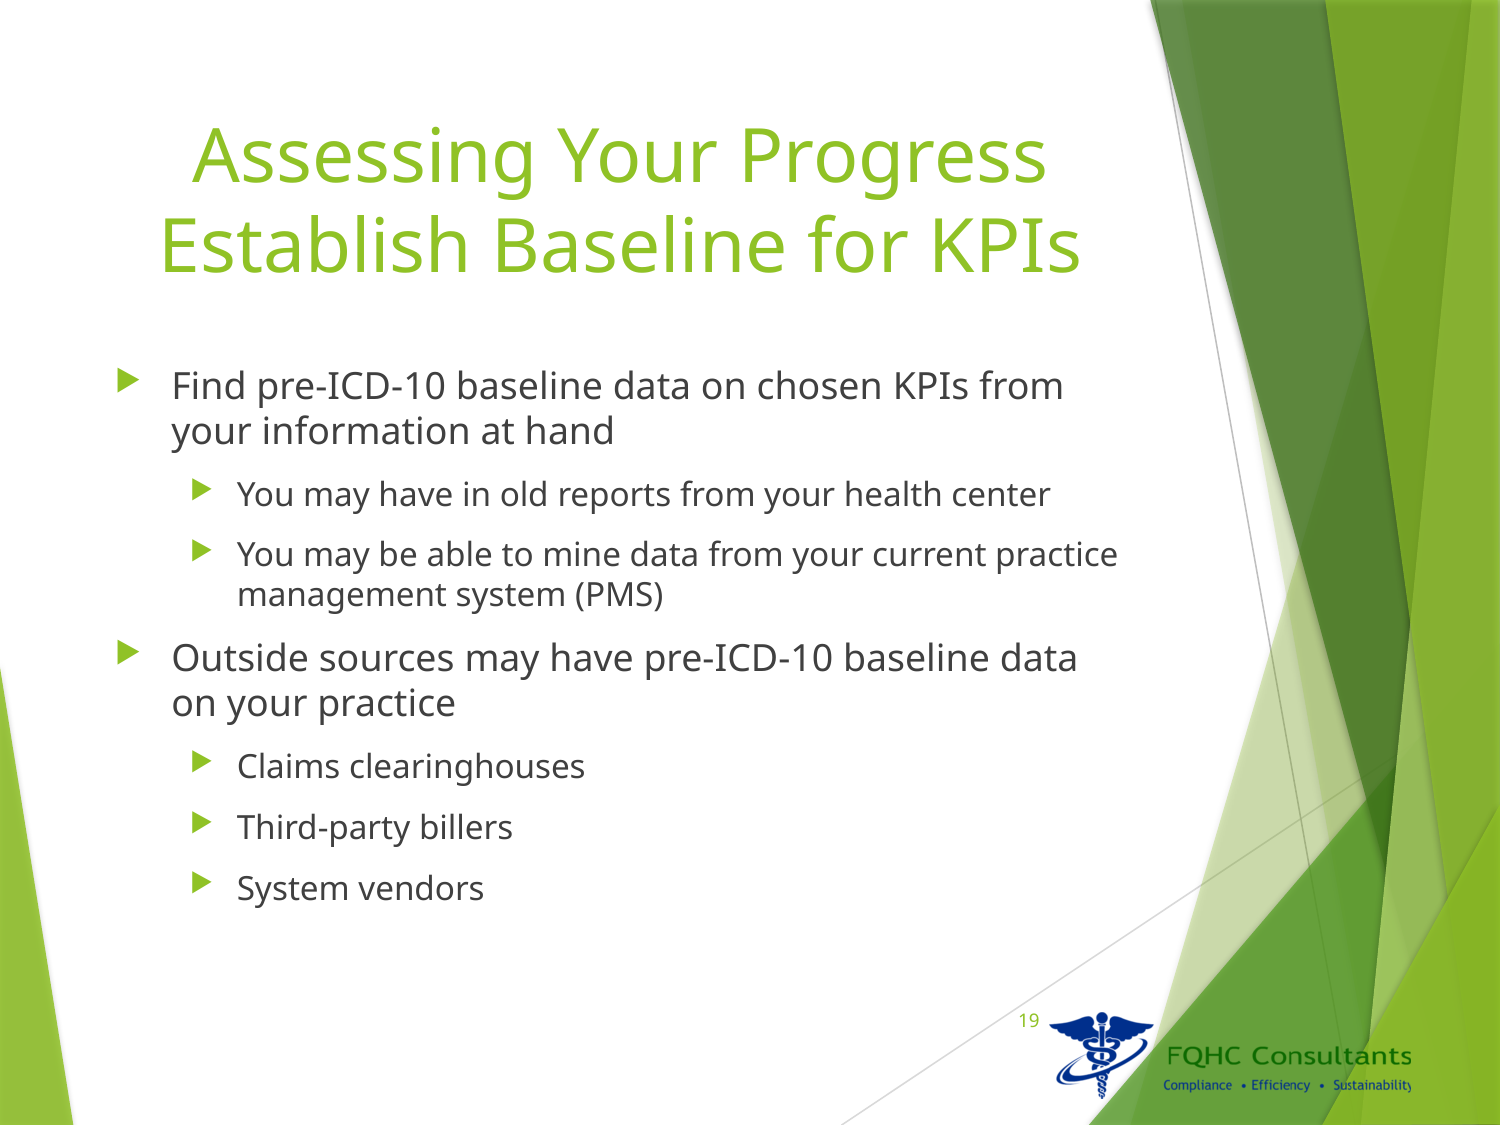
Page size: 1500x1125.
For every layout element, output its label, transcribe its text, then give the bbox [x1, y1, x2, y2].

picture [1049, 1011, 1412, 1100]
list Find pre-ICD-10 baseline data on chosen KPIs from your information at hand You may have in old reports from your health center You may be able to mine data from your current practice management system (PMS) Outside sources may have pre-ICD-10 baseline data on your practice Claims clearinghouses Third-party billers System vendors [99, 354, 1142, 992]
slide_number 19 [970, 991, 1055, 1051]
title Assessing Your Progress Establish Baseline for KPIs [99, 99, 1142, 317]
